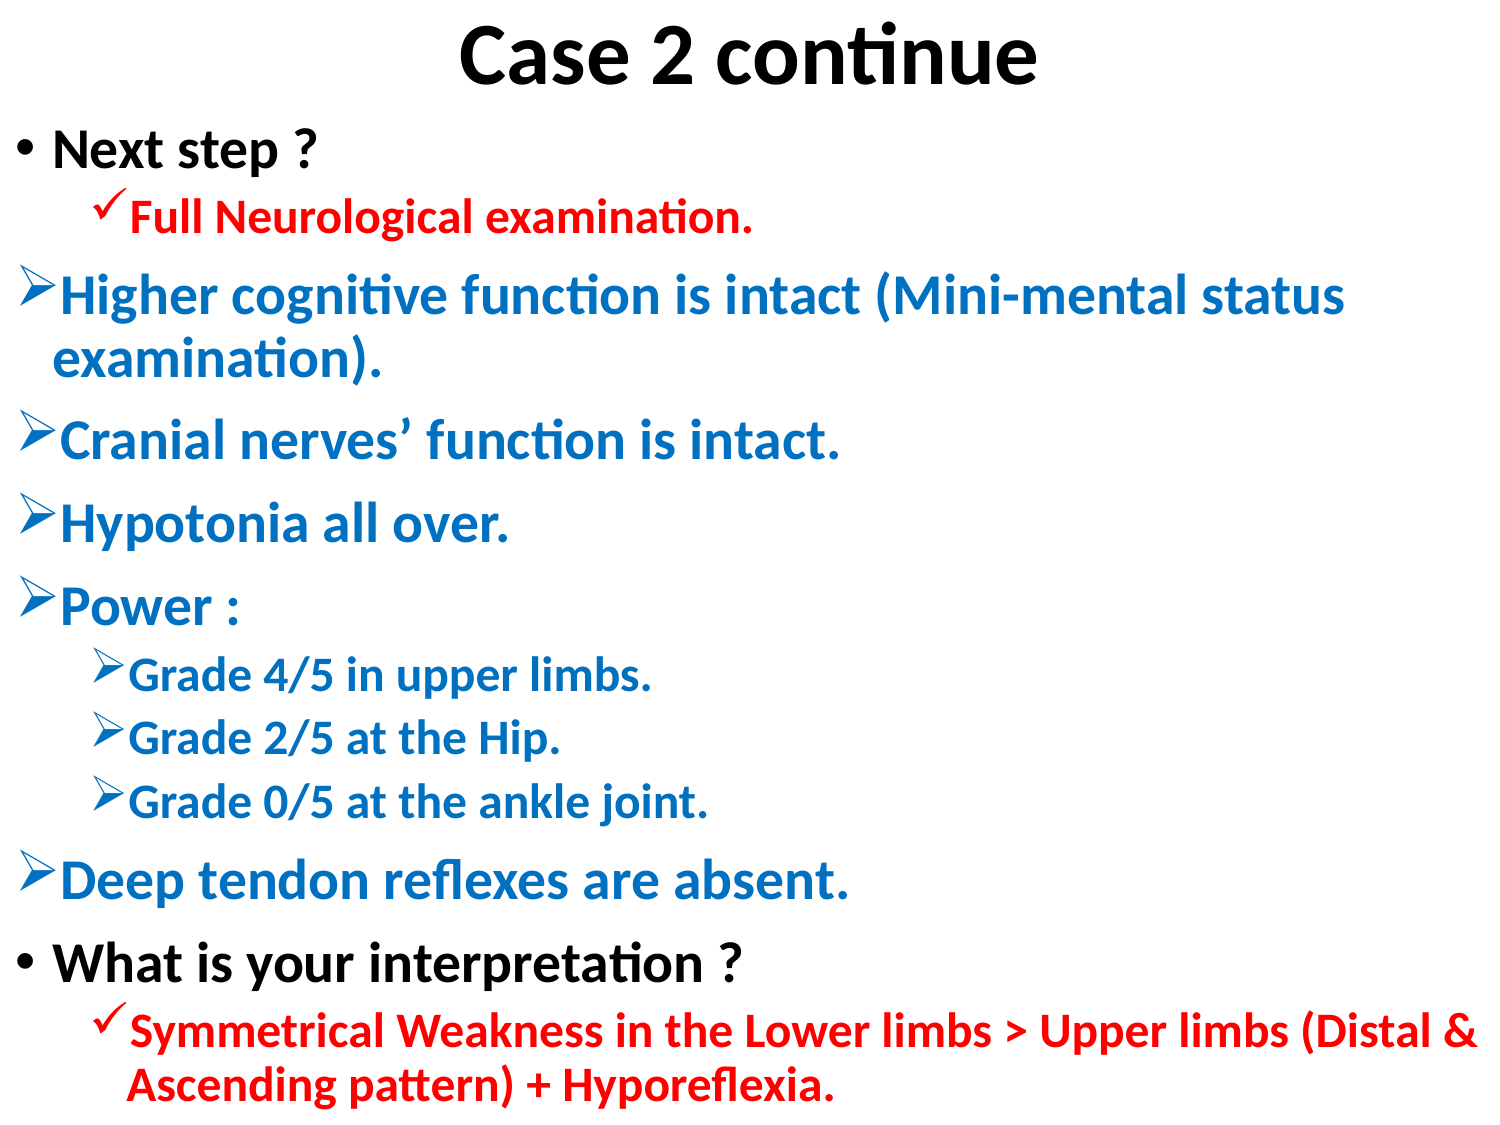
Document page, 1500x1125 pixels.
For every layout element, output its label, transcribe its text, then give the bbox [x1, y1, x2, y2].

list Next step ? Full Neurological examination. Higher cognitive function is intact (Mini-mental status examination). Cranial nerves’ function is intact. Hypotonia all over. Power : Grade 4/5 in upper limbs. Grade 2/5 at the Hip. Grade 0/5 at the ankle joint. Deep tendon reflexes are absent. What is your interpretation ? Symmetrical Weakness in the Lower limbs > Upper limbs (Distal & Ascending pattern) + Hyporeflexia. [0, 112, 1500, 1125]
title Case 2 continue [0, 0, 1500, 112]
